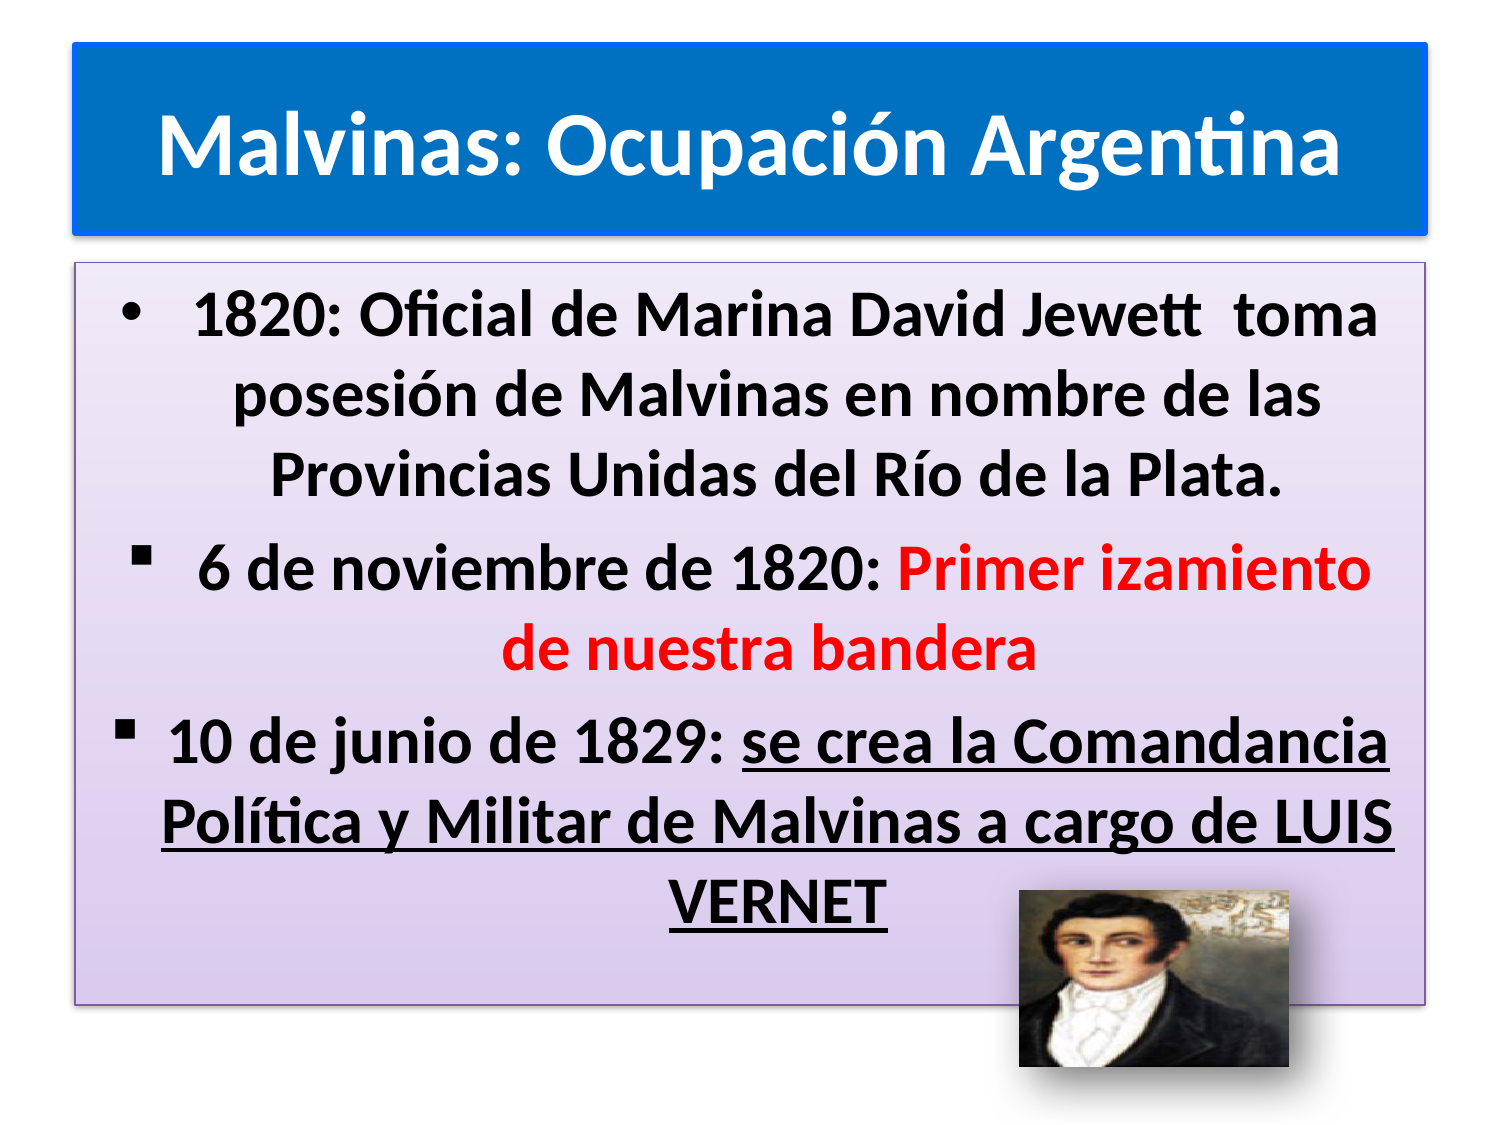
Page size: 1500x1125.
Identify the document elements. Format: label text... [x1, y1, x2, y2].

title Malvinas: Ocupación Argentina [74, 44, 1426, 233]
picture [1019, 890, 1290, 1067]
list 1820: Oficial de Marina David Jewett toma posesión de Malvinas en nombre de las Provincias Unidas del Río de la Plata. 6 de noviembre de 1820: Primer izamiento de nuestra bandera 10 de junio de 1829: se crea la Comandancia Política y Militar de Malvinas a cargo de LUIS VERNET [74, 262, 1426, 1006]
